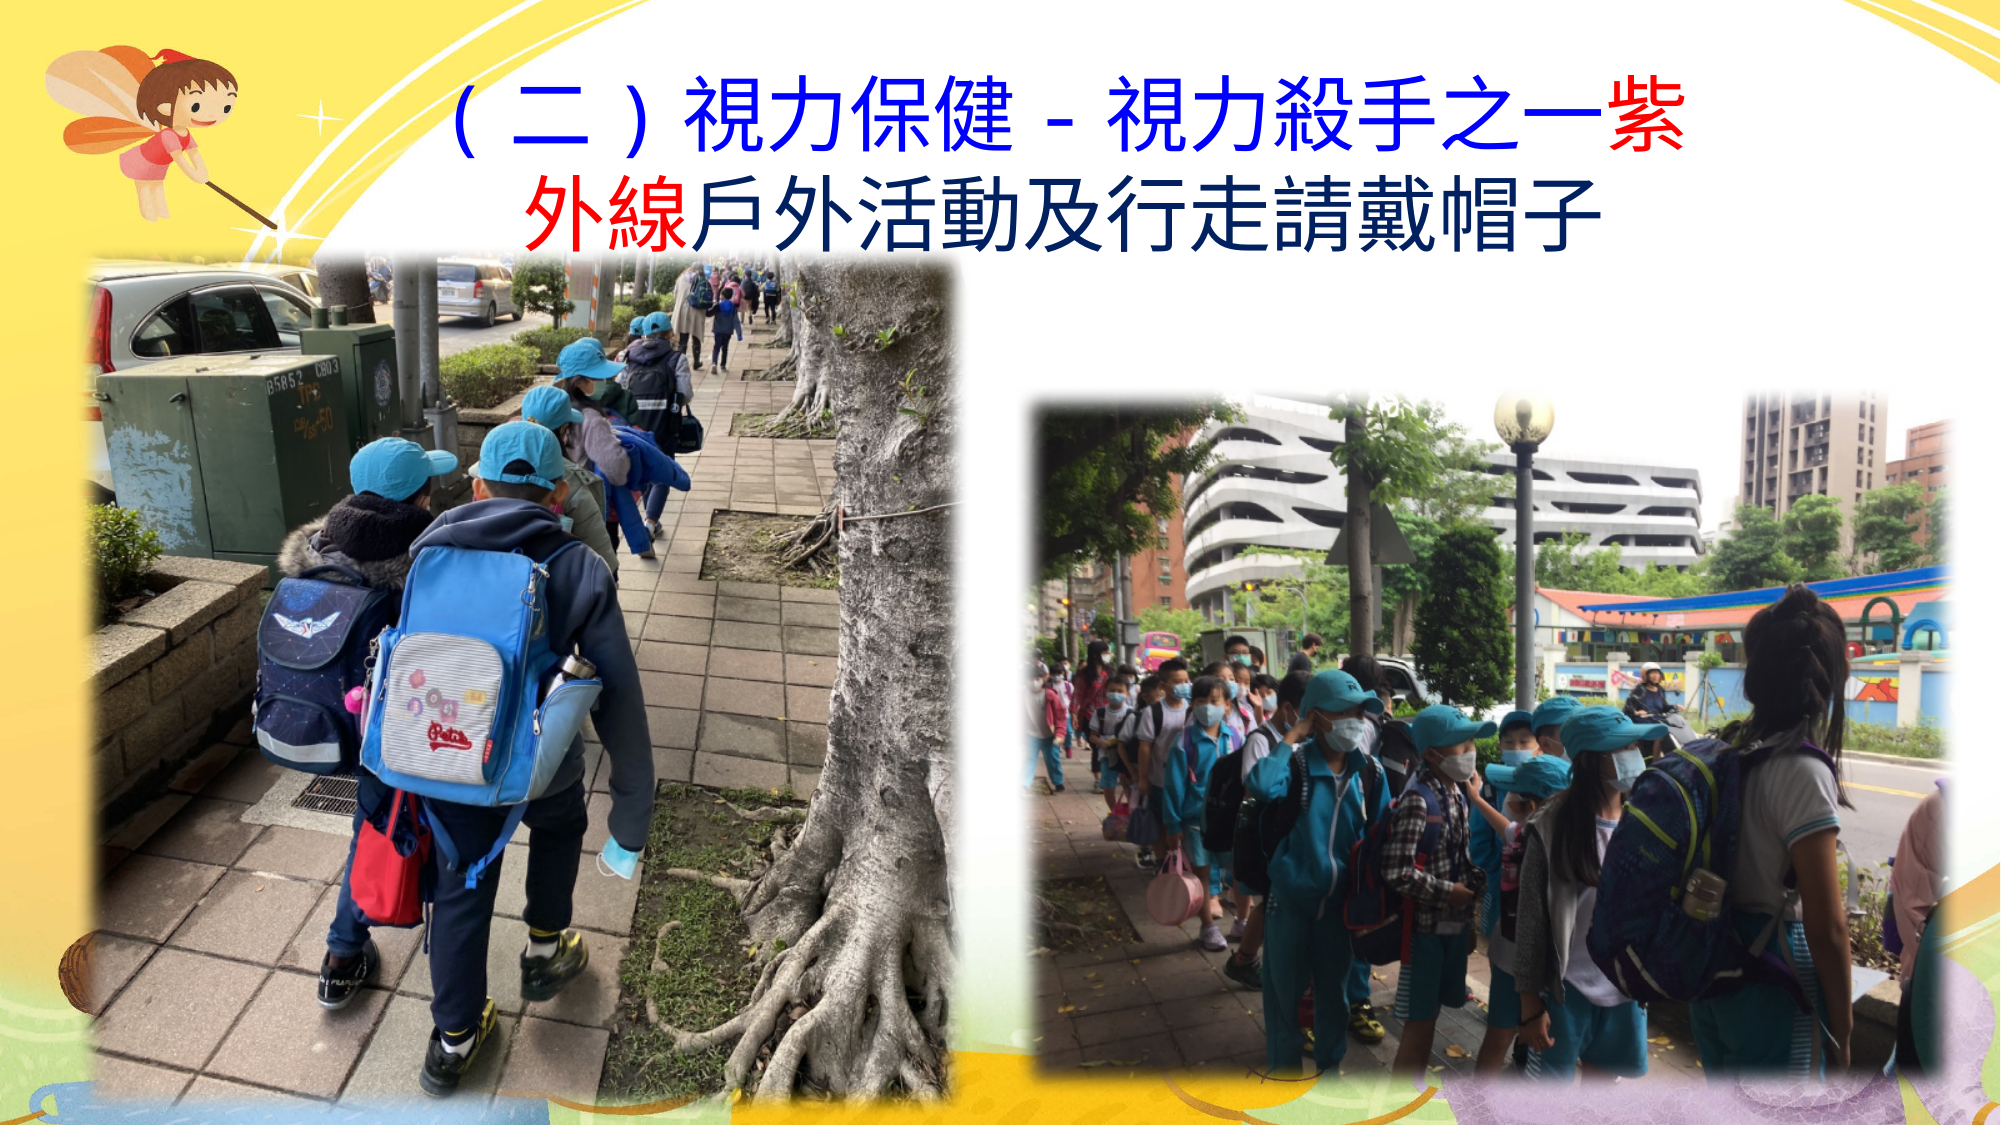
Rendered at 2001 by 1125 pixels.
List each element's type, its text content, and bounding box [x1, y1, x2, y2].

text_box (二)視力保健-視力殺手之一紫外線戶外活動及行走請戴帽子 [399, 54, 1729, 270]
picture [0, 0, 2001, 1125]
